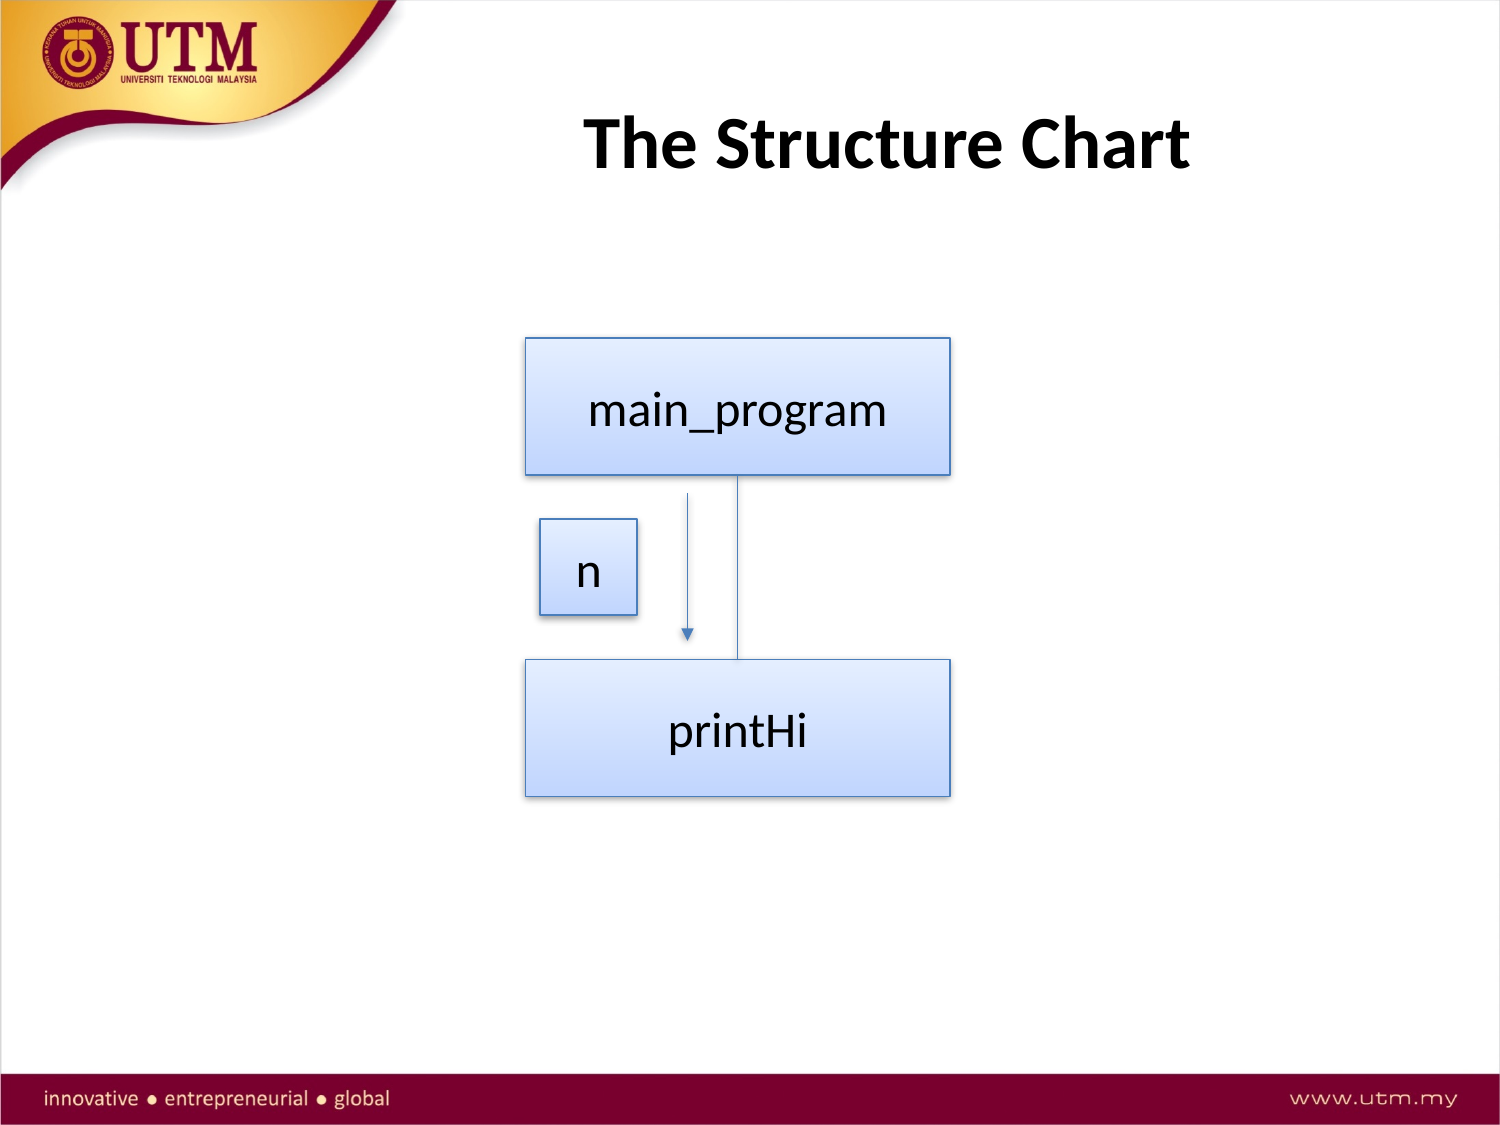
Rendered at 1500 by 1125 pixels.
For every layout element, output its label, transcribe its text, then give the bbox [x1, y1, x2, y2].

title The Structure Chart [350, 45, 1425, 233]
text_box main_program [525, 337, 951, 476]
text_box n [539, 518, 638, 616]
text_box printHi [525, 659, 951, 797]
picture [0, 0, 1500, 1125]
